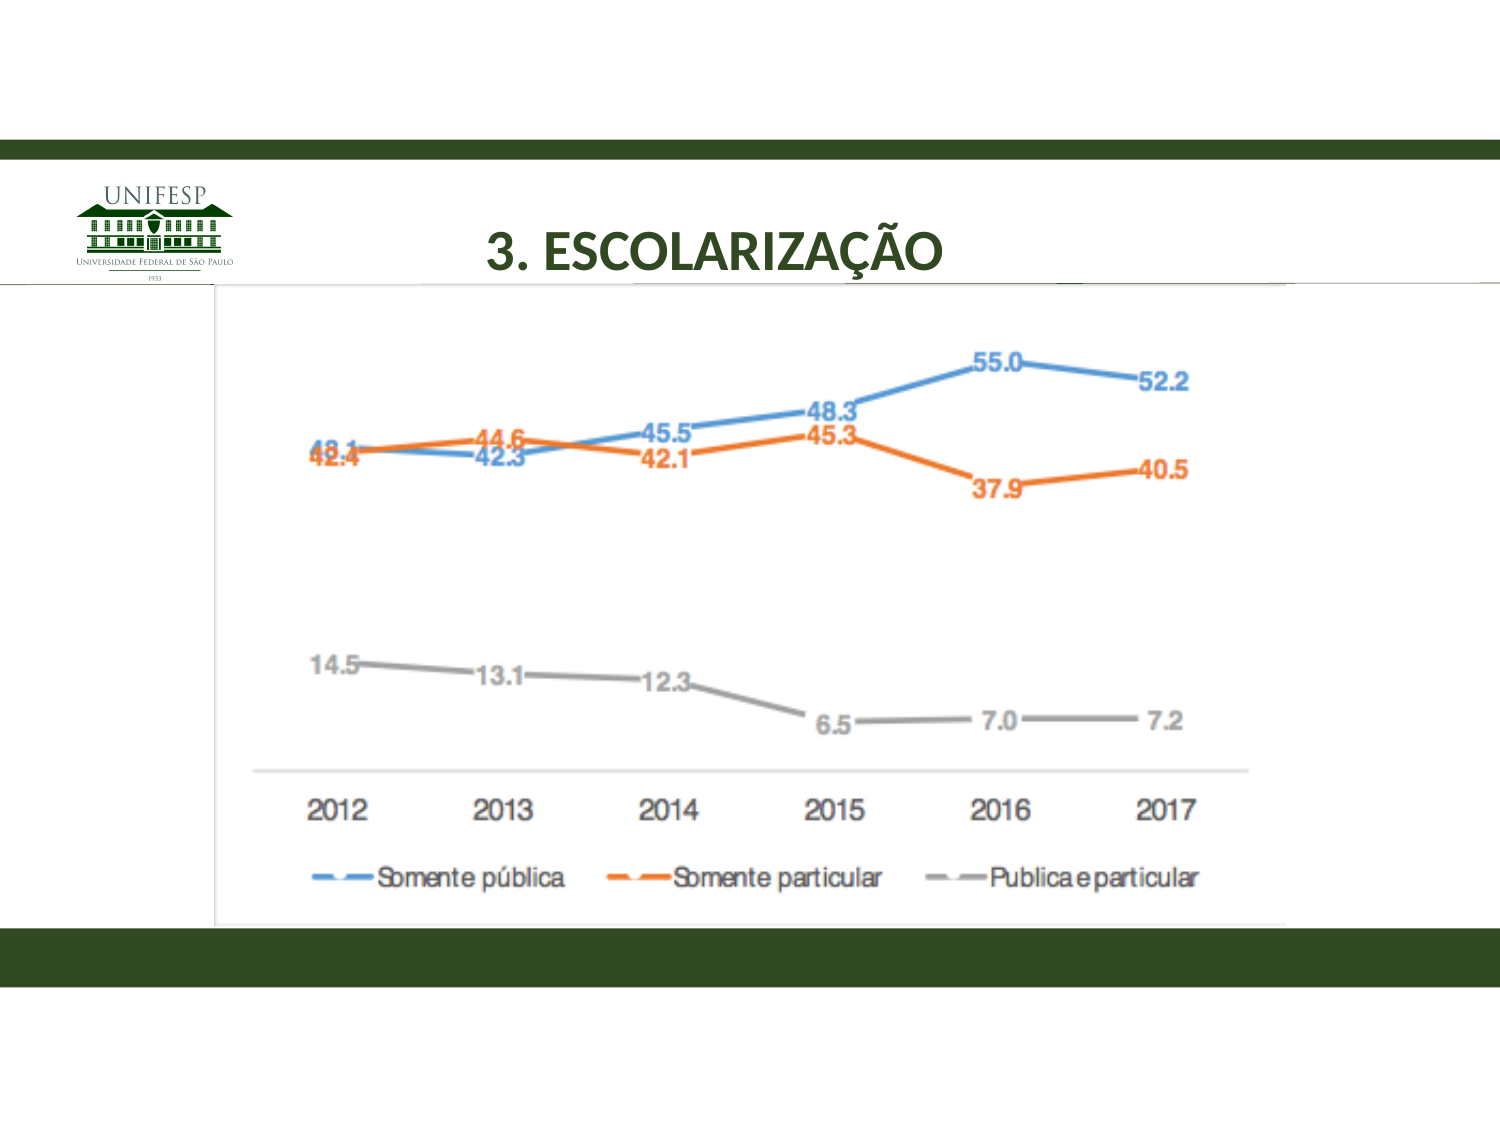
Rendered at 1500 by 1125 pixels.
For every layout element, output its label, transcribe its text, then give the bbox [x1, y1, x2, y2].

text_box 3. ESCOLARIZAÇÃO [356, 160, 1074, 284]
text_box [0, 928, 1500, 988]
picture [76, 186, 233, 281]
picture [213, 284, 1286, 927]
text_box [0, 139, 1500, 160]
